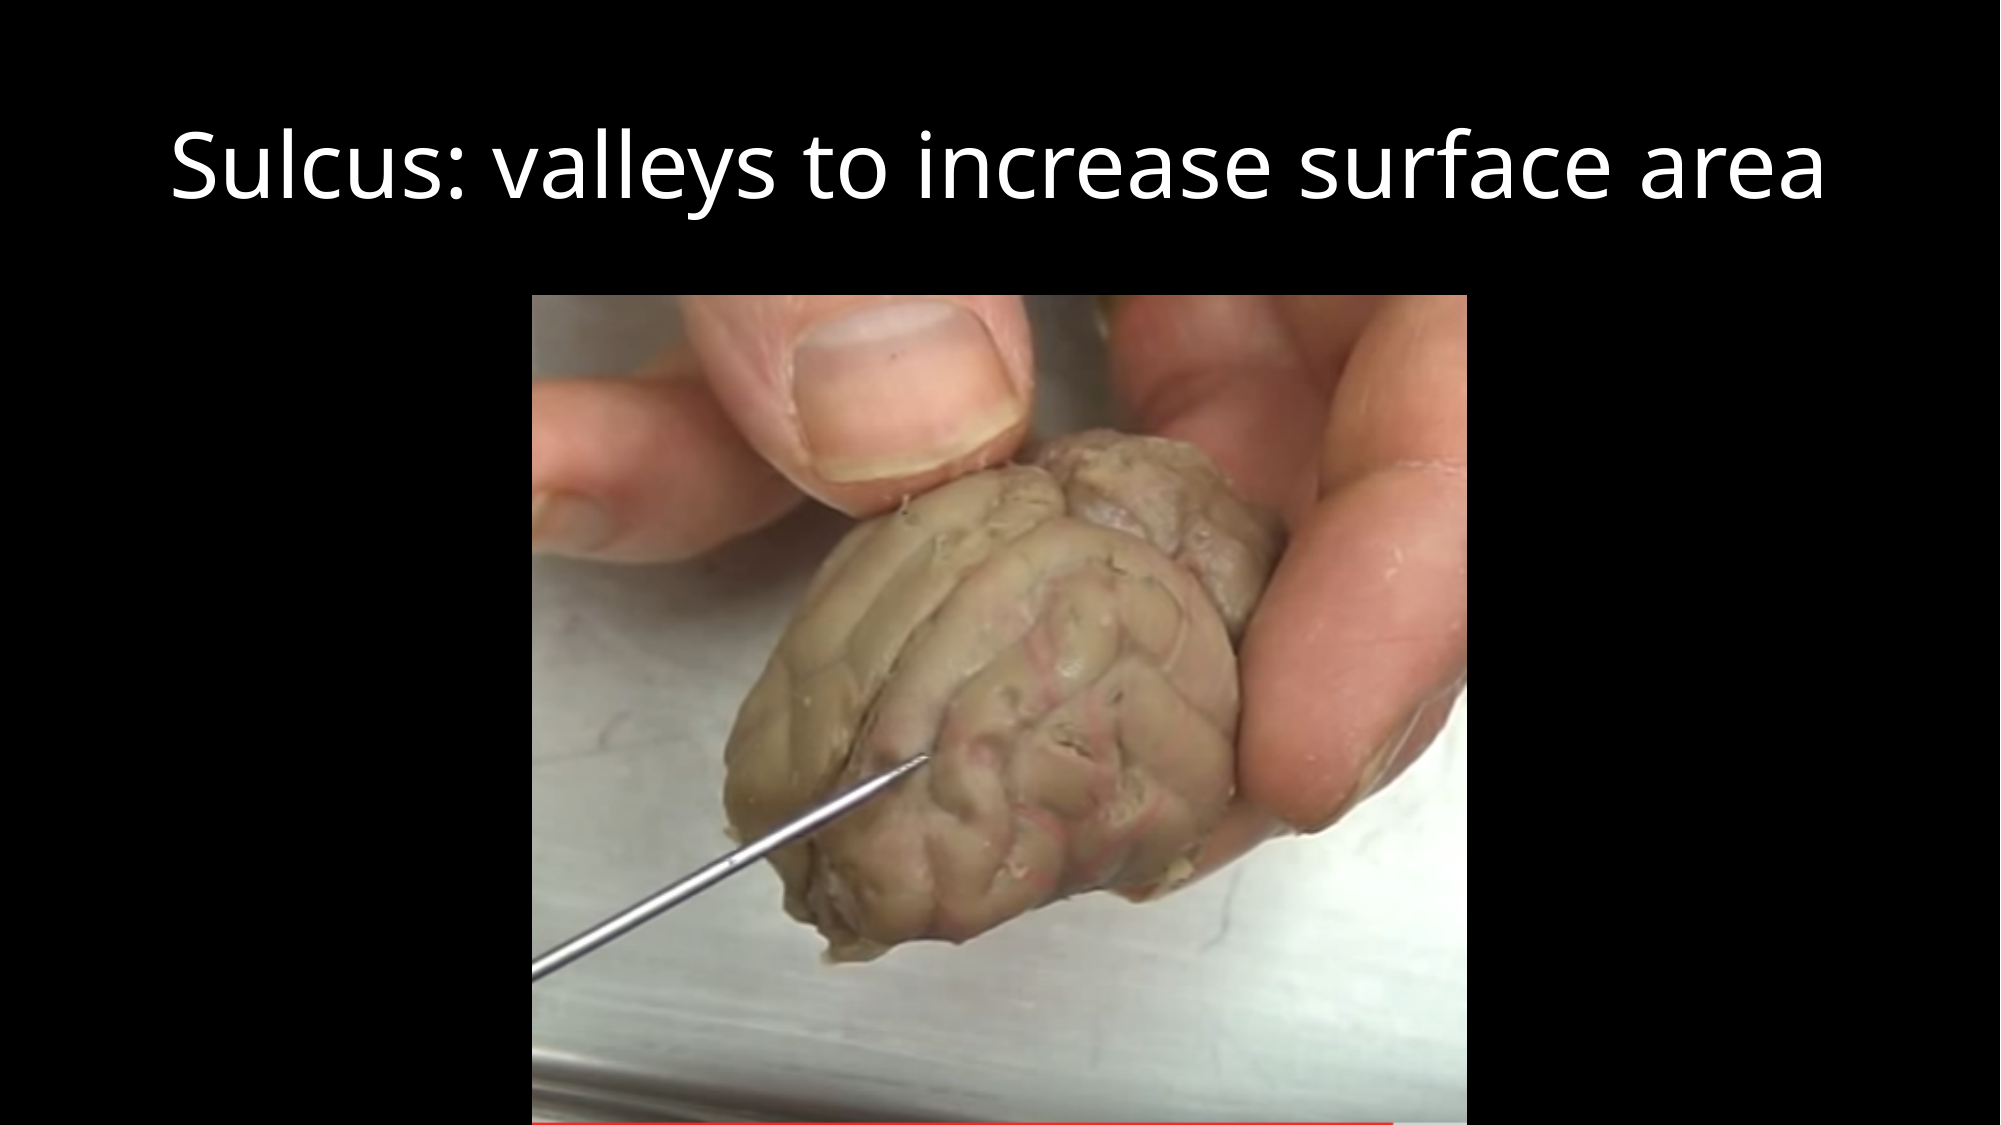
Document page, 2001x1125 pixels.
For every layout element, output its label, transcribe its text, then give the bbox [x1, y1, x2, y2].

title Sulcus: valleys to increase surface area [137, 59, 1863, 278]
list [532, 295, 1468, 1125]
